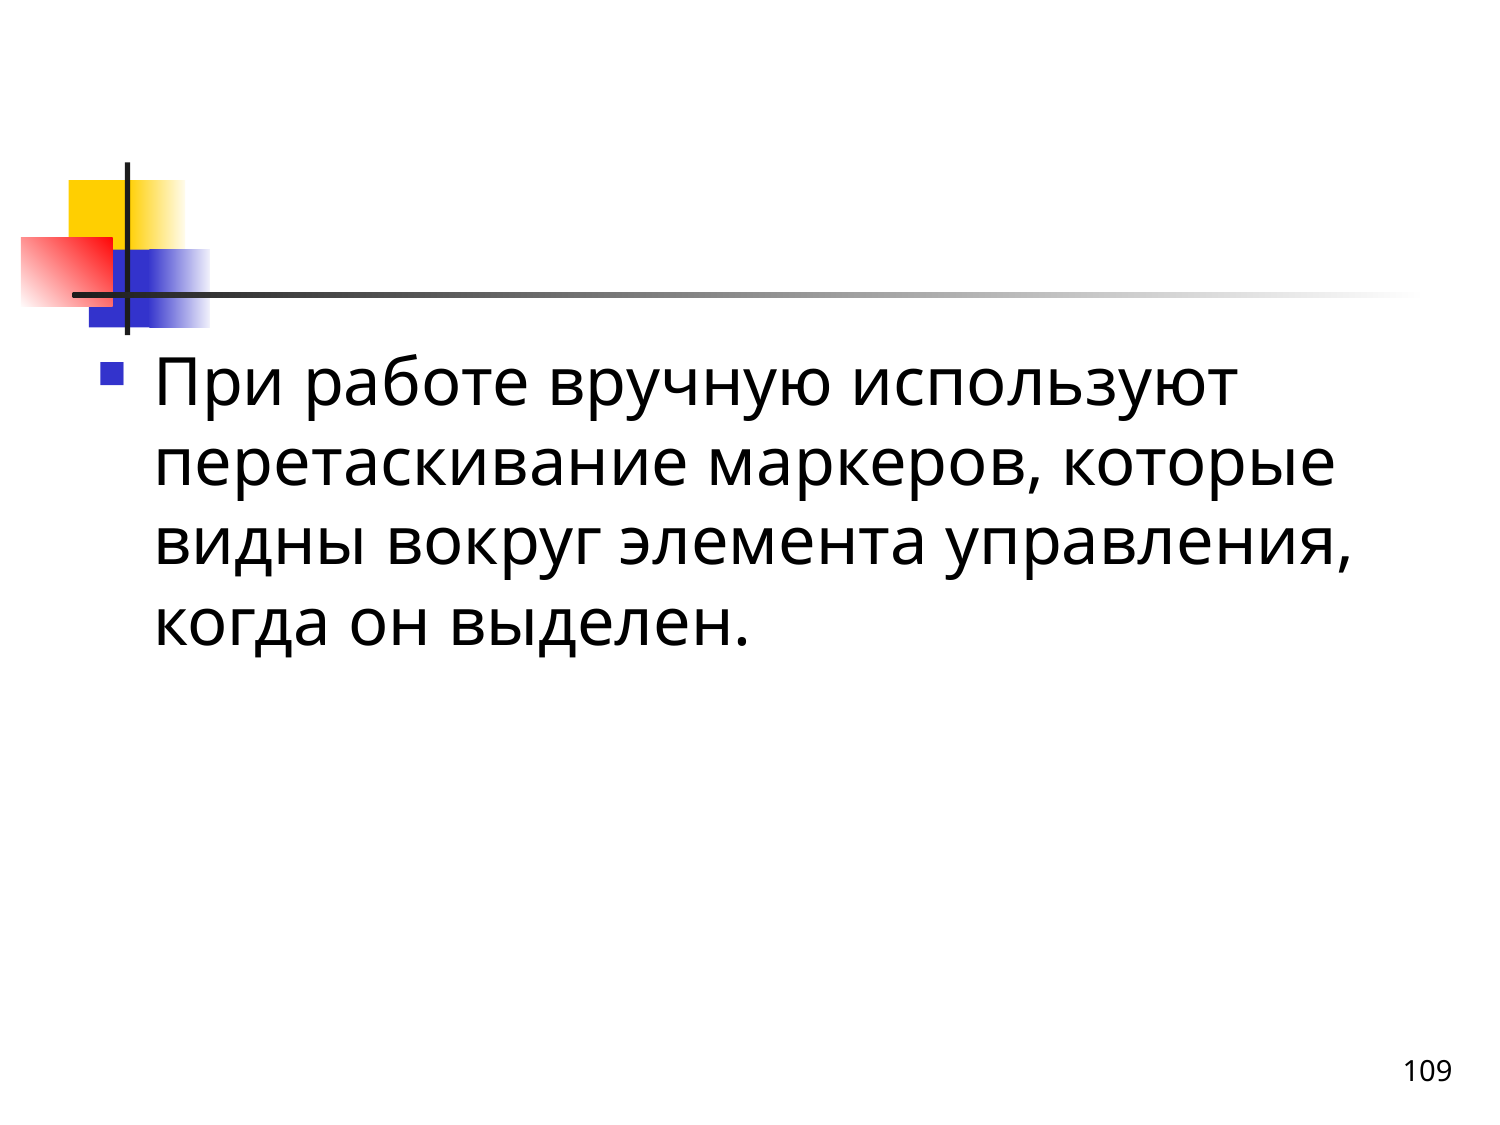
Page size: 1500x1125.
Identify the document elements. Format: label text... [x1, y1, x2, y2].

list При работе вручную используют перетаскивание маркеров, которые видны вокруг элемента управления, когда он выделен. [82, 331, 1469, 1006]
slide_number 109 [1154, 1023, 1468, 1100]
